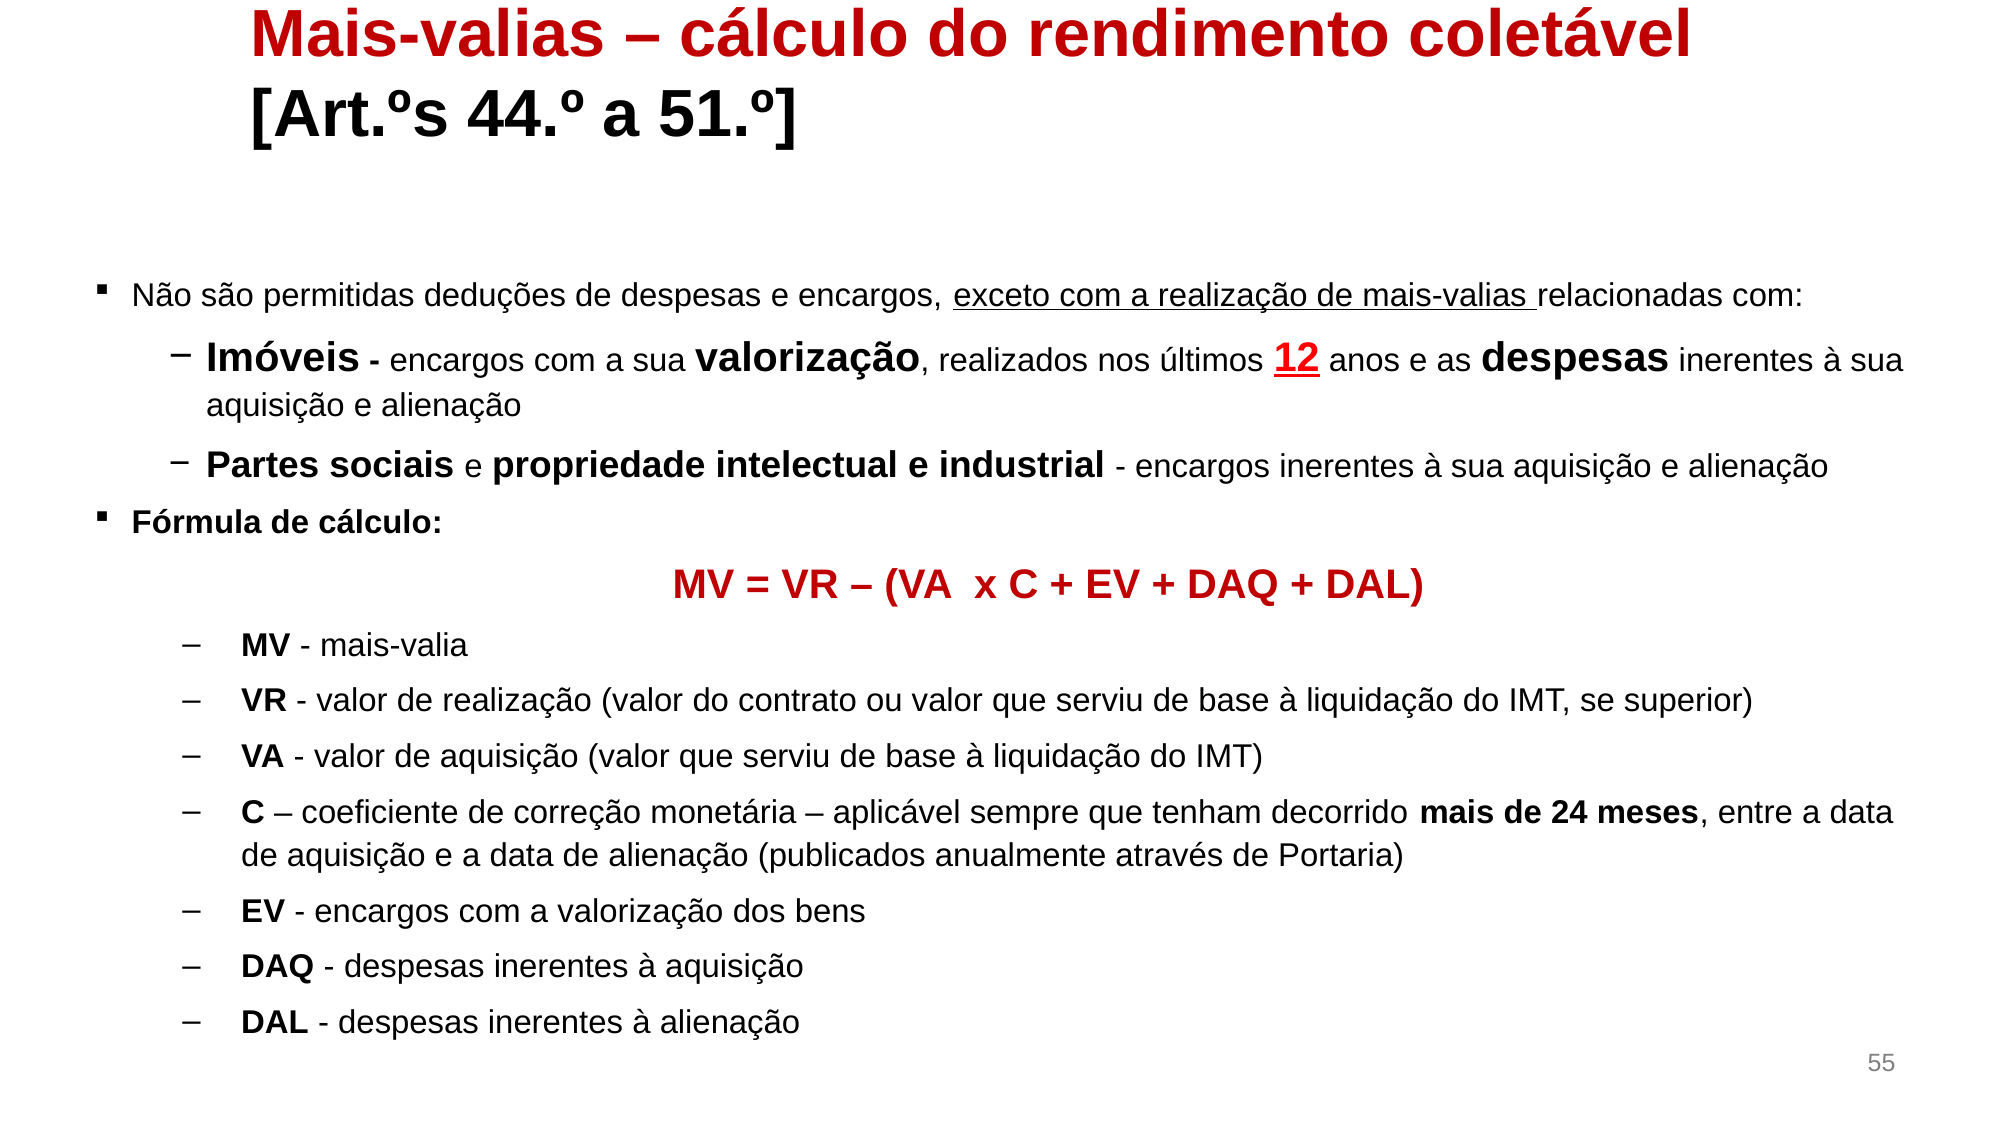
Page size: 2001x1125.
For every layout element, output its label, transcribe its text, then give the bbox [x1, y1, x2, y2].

list Não são permitidas deduções de despesas e encargos, exceto com a realização de mais-valias relacionadas com: Imóveis - encargos com a sua valorização, realizados nos últimos 12 anos e as despesas inerentes à sua aquisição e alienação Partes sociais e propriedade intelectual e industrial - encargos inerentes à sua aquisição e alienação Fórmula de cálculo: MV = VR – (VA x C + EV + DAQ + DAL) MV - mais-valia VR - valor de realização (valor do contrato ou valor que serviu de base à liquidação do IMT, se superior) VA - valor de aquisição (valor que serviu de base à liquidação do IMT) C – coeficiente de correção monetária – aplicável sempre que tenham decorrido mais de 24 meses, entre a data de aquisição e a data de alienação (publicados anualmente através de Portaria) EV - encargos com a valorização dos bens DAQ - despesas inerentes à aquisição DAL - despesas inerentes à alienação [79, 262, 1944, 1054]
text_box Mais-valias – cálculo do rendimento coletável [Art.ºs 44.º a 51.º] [236, 0, 1764, 158]
text_box 55 [1820, 1017, 1944, 1084]
